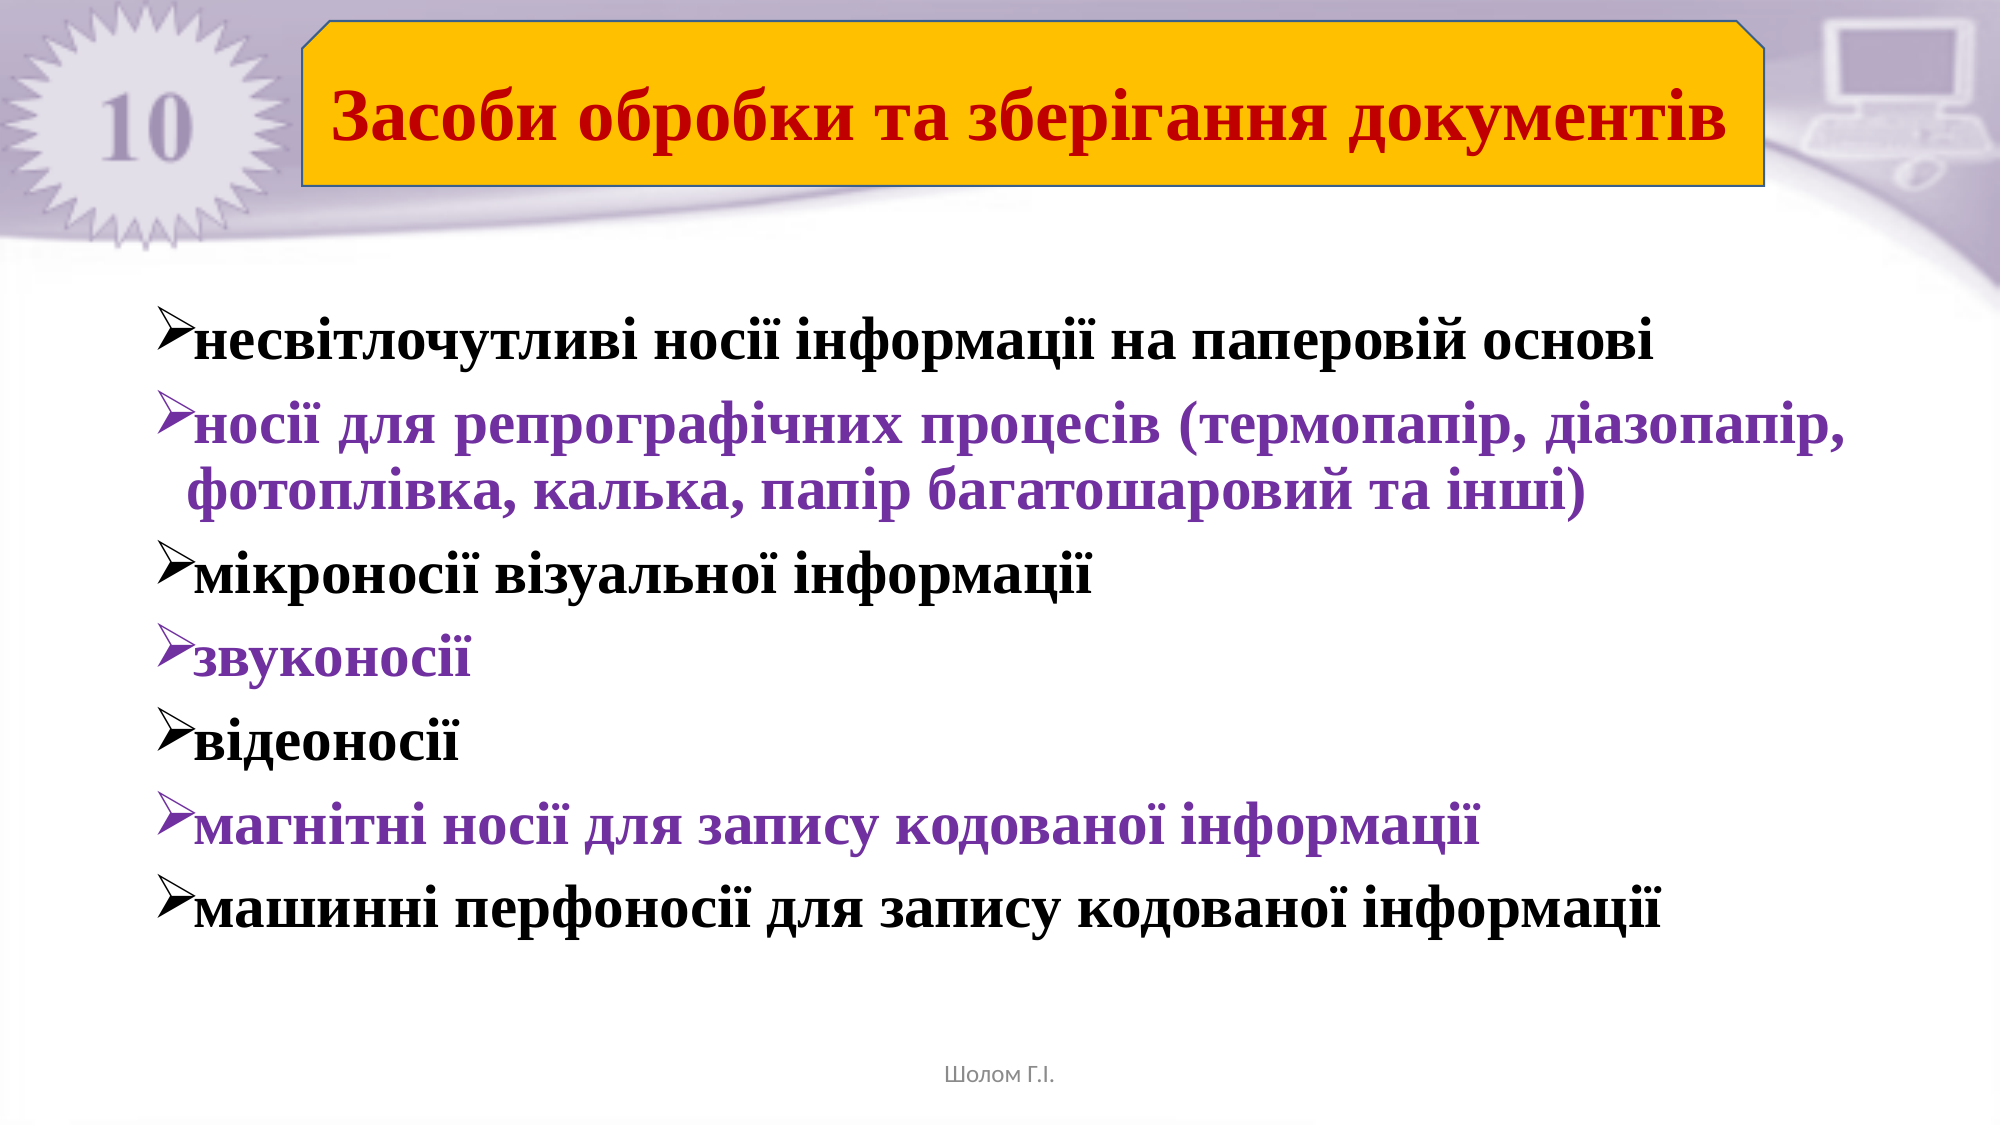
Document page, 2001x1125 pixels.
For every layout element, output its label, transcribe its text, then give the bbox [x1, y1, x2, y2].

text_box Засоби обробки та зберігання документів [301, 19, 1766, 187]
list несвітлочутливі носії інформації на паперовій основі носії для репрографічних процесів (термопапір, діазопапір, фотоплівка, калька, папір багатошаровий та інші) мікроносії візуальної інформації звуконосії відеоносії магнітні носії для запису кодованої інформації машинні перфоносії для запису кодованої інформації [137, 299, 1863, 1014]
footer Шолом Г.І. [662, 1042, 1338, 1103]
